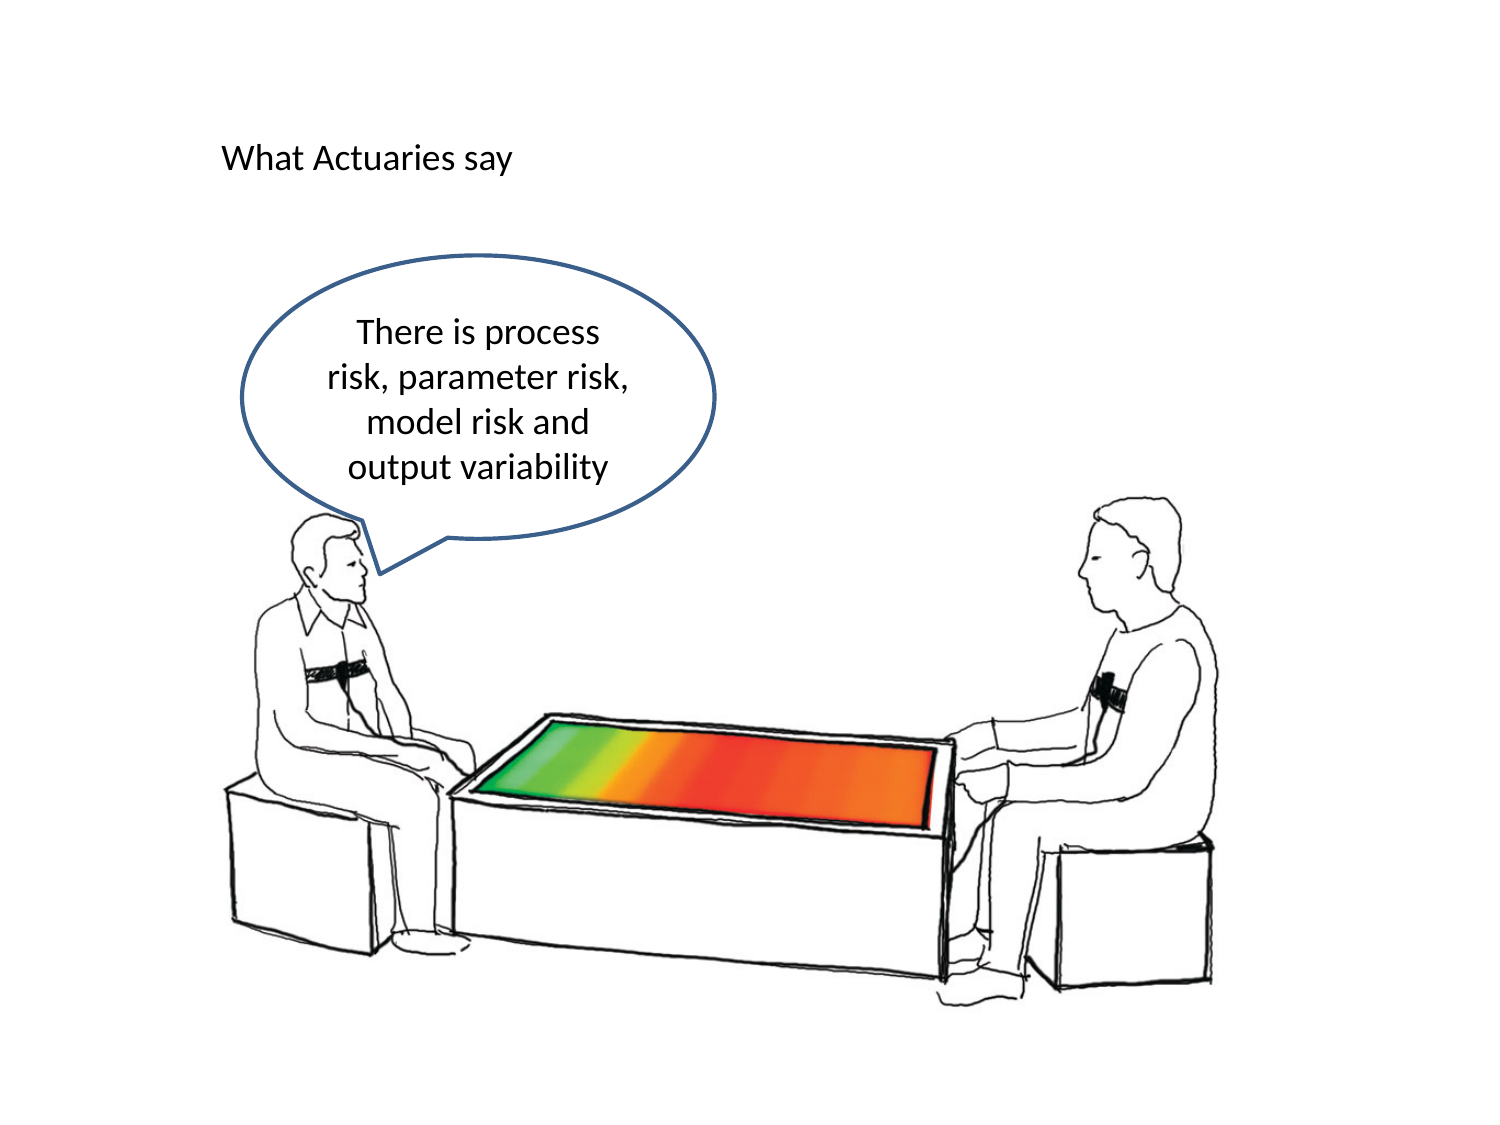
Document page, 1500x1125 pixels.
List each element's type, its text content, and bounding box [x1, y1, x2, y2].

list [182, 398, 1307, 1125]
text_box What Actuaries say [206, 125, 573, 186]
text_box There is process risk, parameter risk, model risk and output variability [239, 253, 717, 397]
